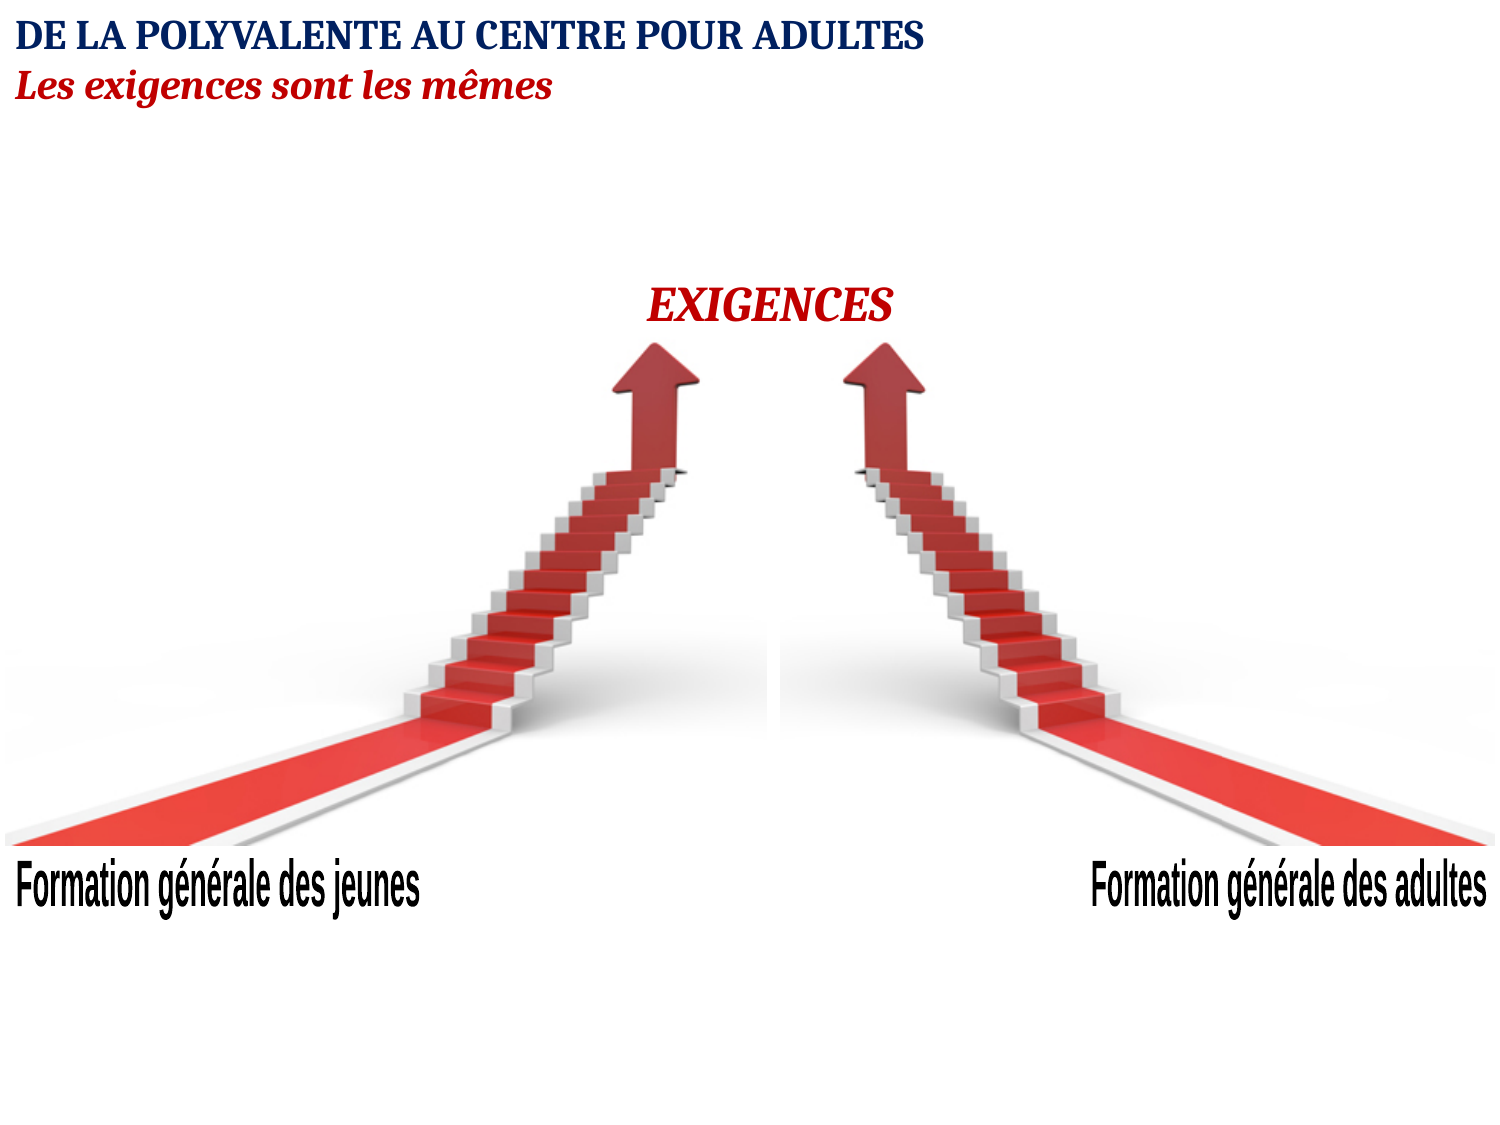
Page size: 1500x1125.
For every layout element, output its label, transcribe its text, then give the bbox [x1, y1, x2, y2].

picture [779, 314, 1495, 847]
text_box EXIGENCES [631, 243, 916, 320]
text_box De la polyvalente au centre pour adultes Les exigences sont les mêmes [0, 0, 1195, 116]
picture [5, 314, 767, 847]
